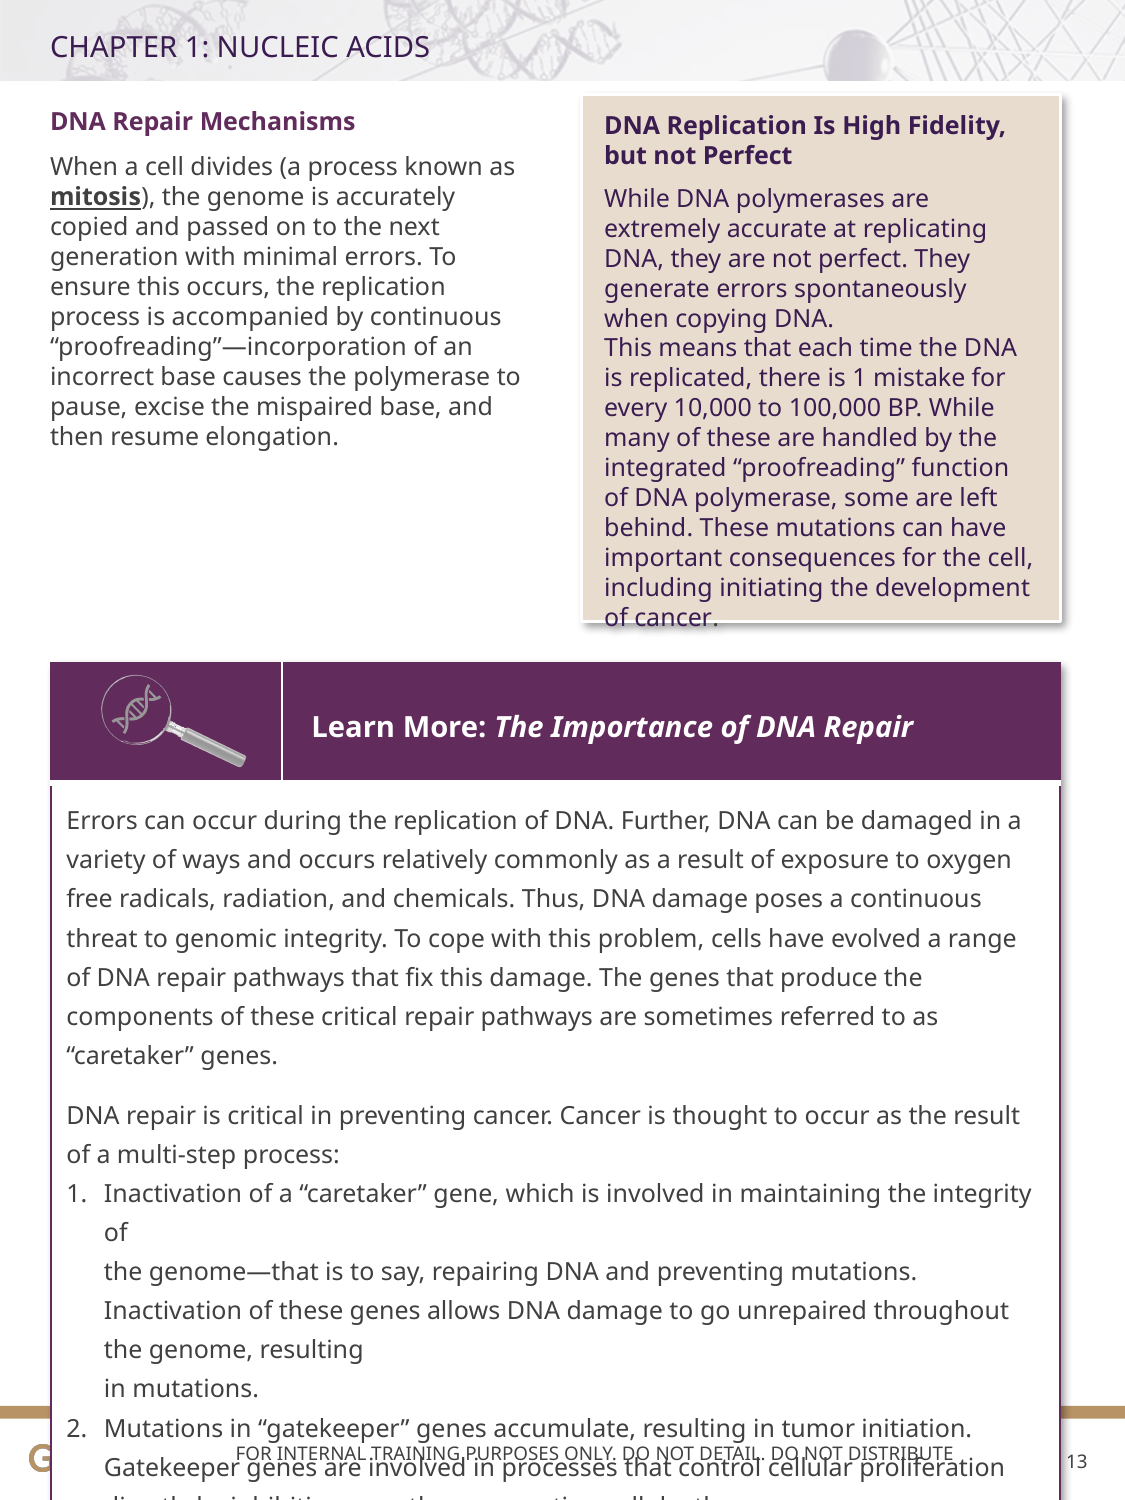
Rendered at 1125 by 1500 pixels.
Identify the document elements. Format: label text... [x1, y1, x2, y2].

title CHAPTER 1: NUCLEIC ACIDS [35, 10, 882, 86]
text_box DNA Replication Is High Fidelity, but not Perfect While DNA polymerases are extremely accurate at replicating DNA, they are not perfect. They generate errors spontaneously when copying DNA. This means that each time the DNA is replicated, there is 1 mistake for every 10,000 to 100,000 BP. While many of these are handled by the integrated “proofreading” function of DNA polymerase, some are left behind. These mutations can have important consequences for the cell, including initiating the development of cancer. [581, 94, 1061, 622]
table_header [52, 664, 281, 780]
text_box [562, 112, 1090, 997]
picture [90, 667, 258, 775]
table_cell Errors can occur during the replication of DNA. Further, DNA can be damaged in a variety of ways and occurs relatively commonly as a result of exposure to oxygen free radicals, radiation, and chemicals. Thus, DNA damage poses a continuous threat to genomic integrity. To cope with this problem, cells have evolved a range of DNA repair pathways that fix this damage. The genes that produce the components of these critical repair pathways are sometimes referred to as “caretaker” genes. DNA repair is critical in preventing cancer. Cancer is thought to occur as the result of a multi-step process: Inactivation of a “caretaker” gene, which is involved in maintaining the integrity of the genome—that is to say, repairing DNA and preventing mutations. Inactivation of these genes allows DNA damage to go unrepaired throughout the genome, resulting in mutations. Mutations in “gatekeeper” genes accumulate, resulting in tumor initiation. Gatekeeper genes are involved in processes that control cellular proliferation directly by inhibiting growth or preventing cell death. [52, 786, 1059, 1500]
slide_number 12 [1071, 1434, 1103, 1491]
table_header Learn More: The Importance of DNA Repair [283, 664, 1059, 780]
footer FOR INTERNAL TRAINING PURPOSES ONLY. DO NOT DETAIL. DO NOT DISTRIBUTE [193, 1434, 996, 1489]
picture [29, 1444, 50, 1472]
list DNA Repair Mechanisms When a cell divides (a process known as mitosis), the genome is accurately copied and passed on to the next generation with minimal errors. To ensure this occurs, the replication process is accompanied by continuous “proofreading”—incorporation of an incorrect base causes the polymerase to pause, excise the mispaired base, and then resume elongation. [35, 97, 550, 1379]
